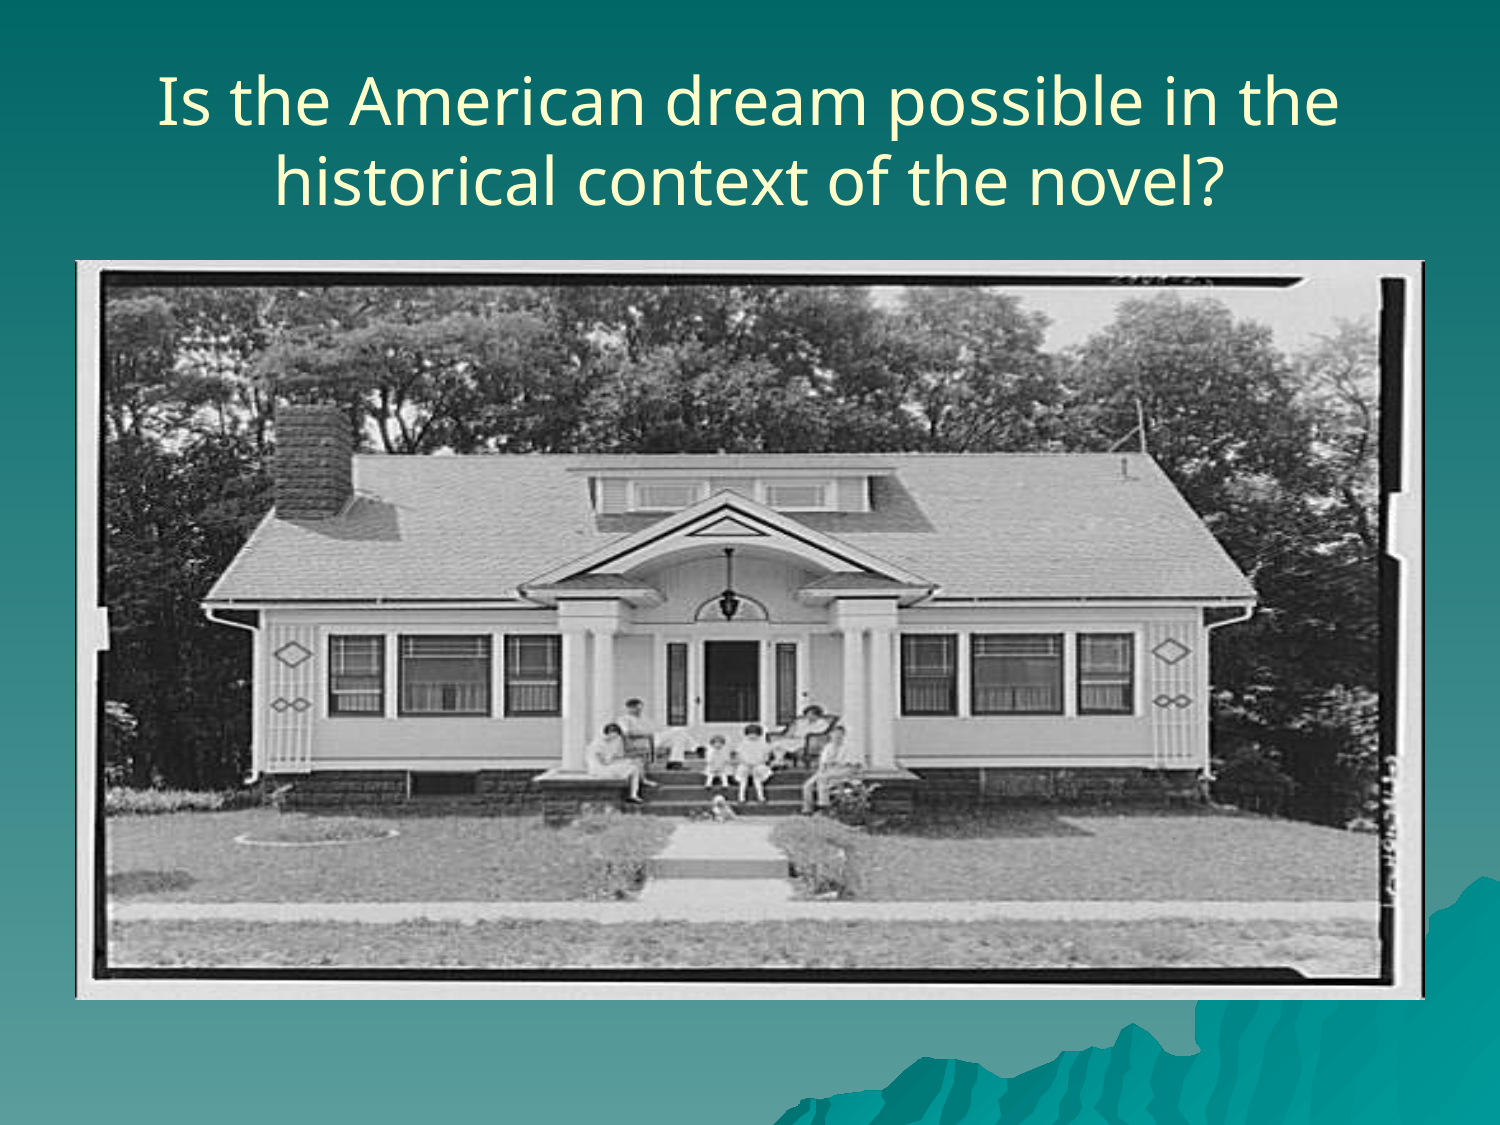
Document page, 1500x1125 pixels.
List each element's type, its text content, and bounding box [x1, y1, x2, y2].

title Is the American dream possible in the historical context of the novel? [75, 45, 1425, 233]
picture [74, 260, 1425, 1001]
